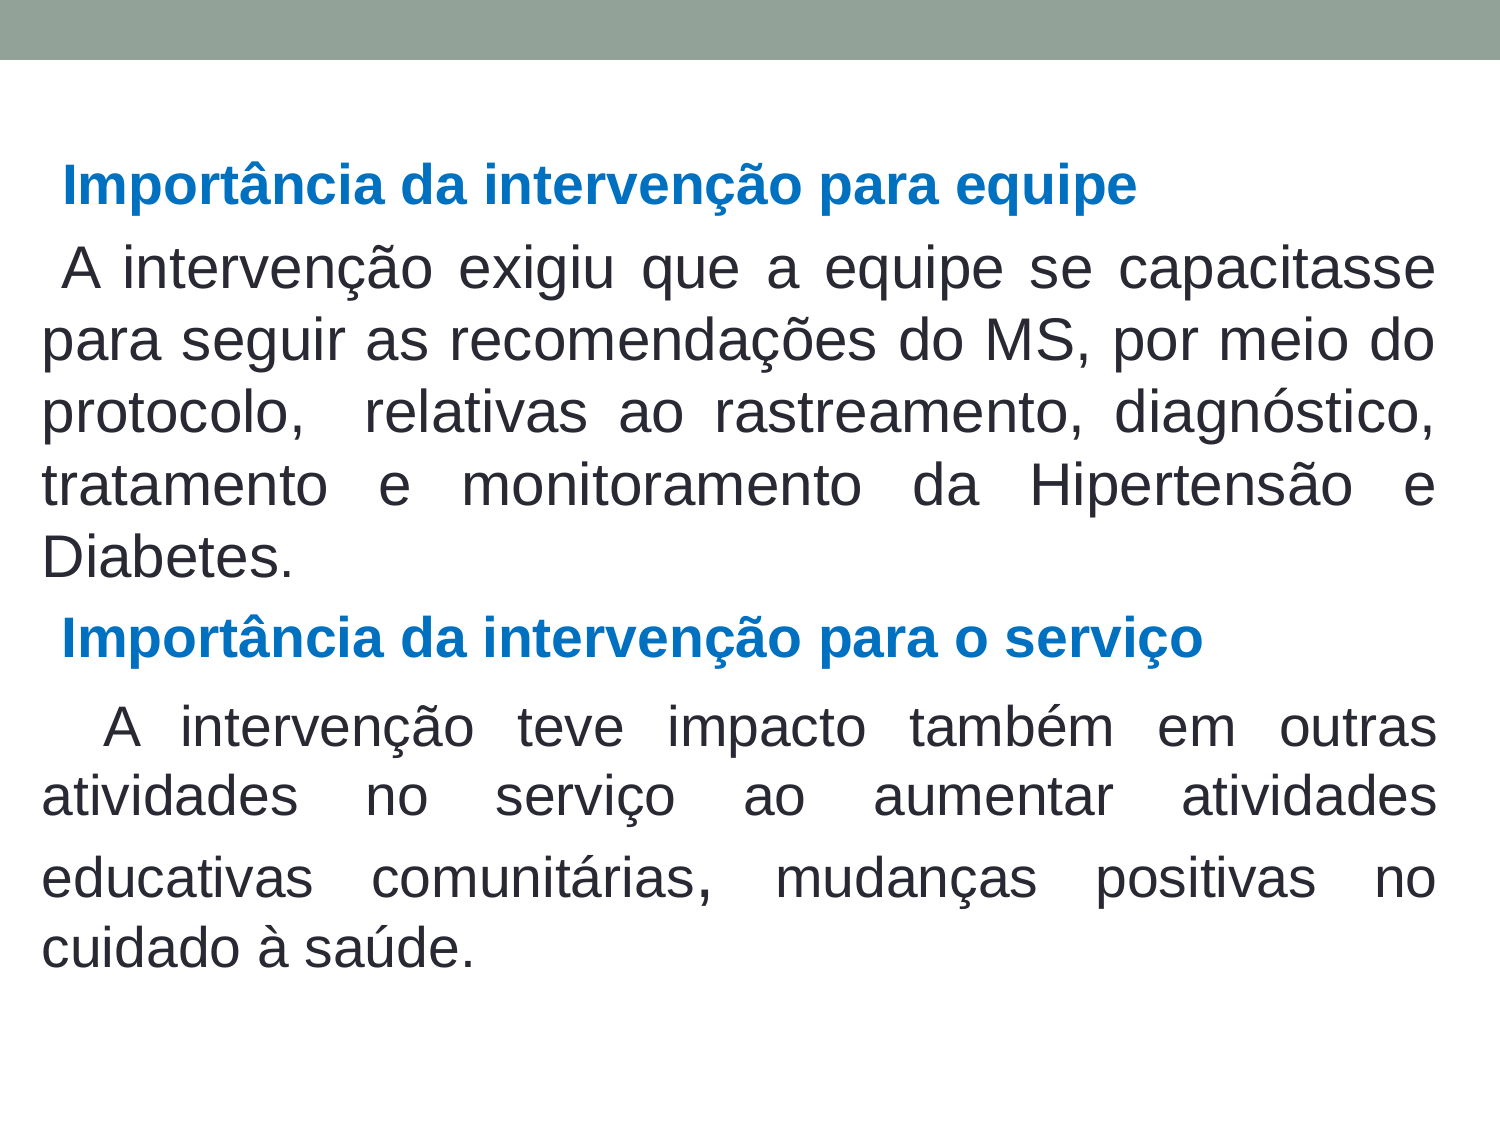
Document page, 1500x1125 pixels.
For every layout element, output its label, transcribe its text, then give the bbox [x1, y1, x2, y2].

list Importância da intervenção para equipe A intervenção exigiu que a equipe se capacitasse para seguir as recomendações do MS, por meio do protocolo, relativas ao rastreamento, diagnóstico, tratamento e monitoramento da Hipertensão e Diabetes. Importância da intervenção para o serviço A intervenção teve impacto também em outras atividades no serviço ao aumentar atividades educativas comunitárias, mudanças positivas no cuidado à saúde. [0, 140, 1454, 1005]
